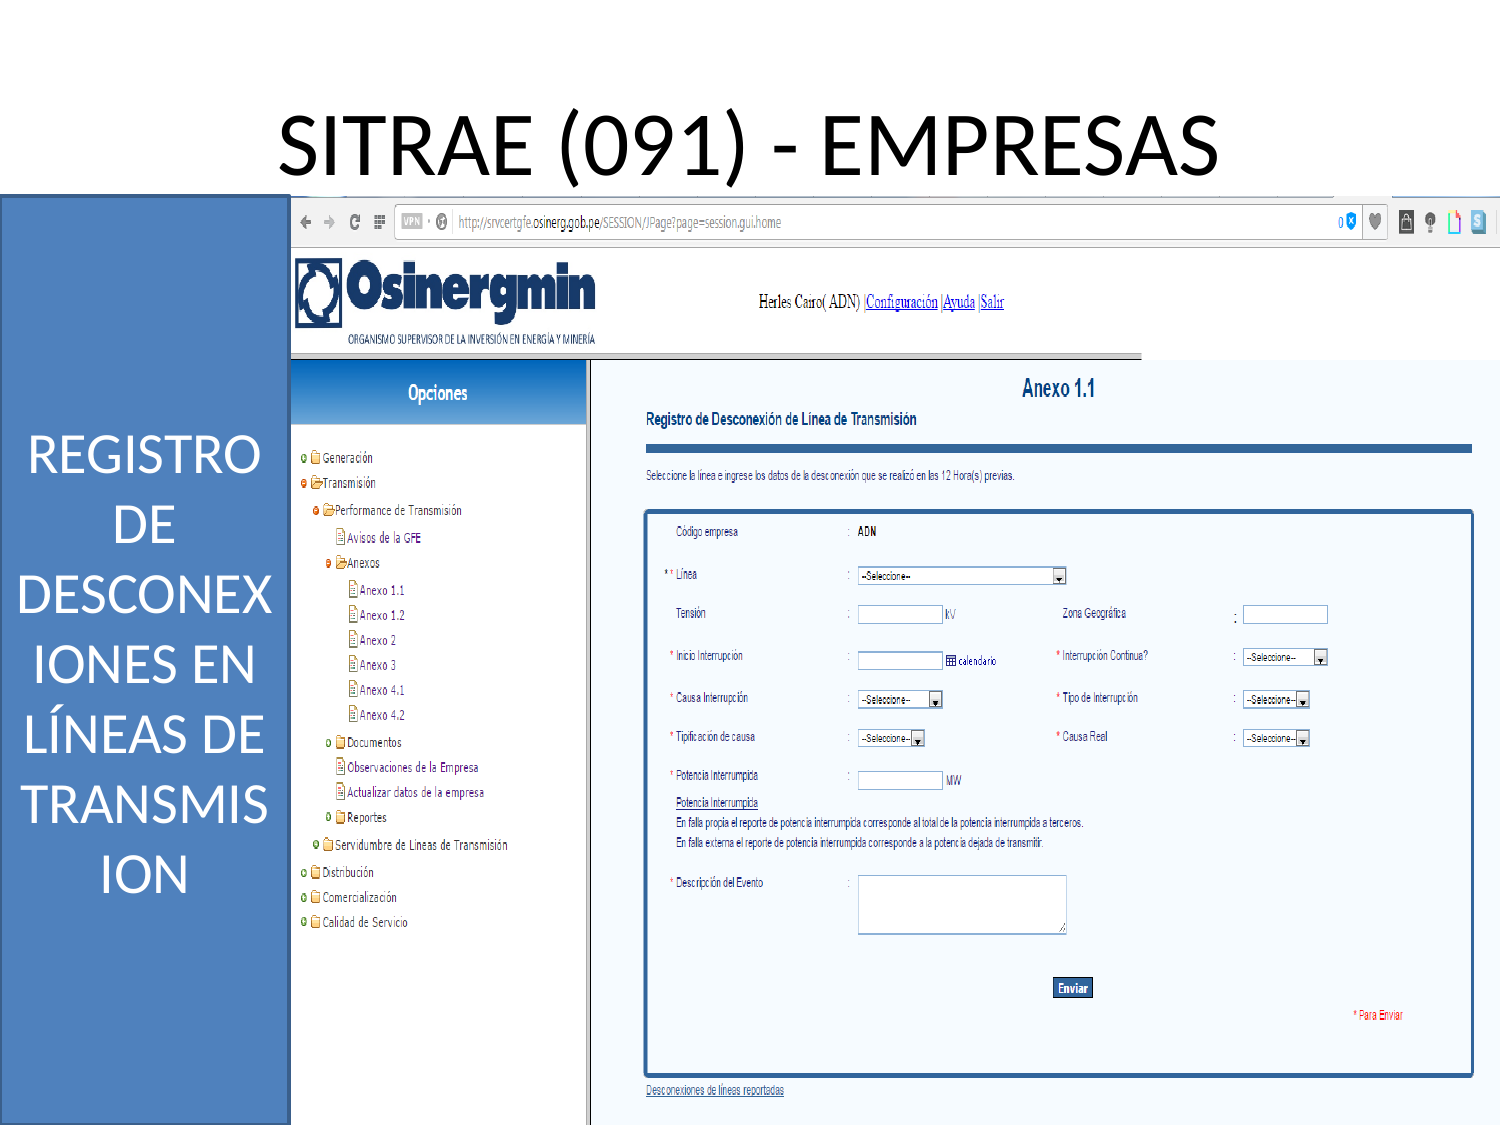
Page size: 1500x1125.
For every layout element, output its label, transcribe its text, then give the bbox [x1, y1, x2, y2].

title SITRAE (091) - EMPRESAS [75, 45, 1425, 194]
picture [289, 195, 1500, 1125]
text_box REGISTRO DE DESCONEXIONES EN LÍNEAS DE TRANSMISION [0, 194, 289, 1125]
